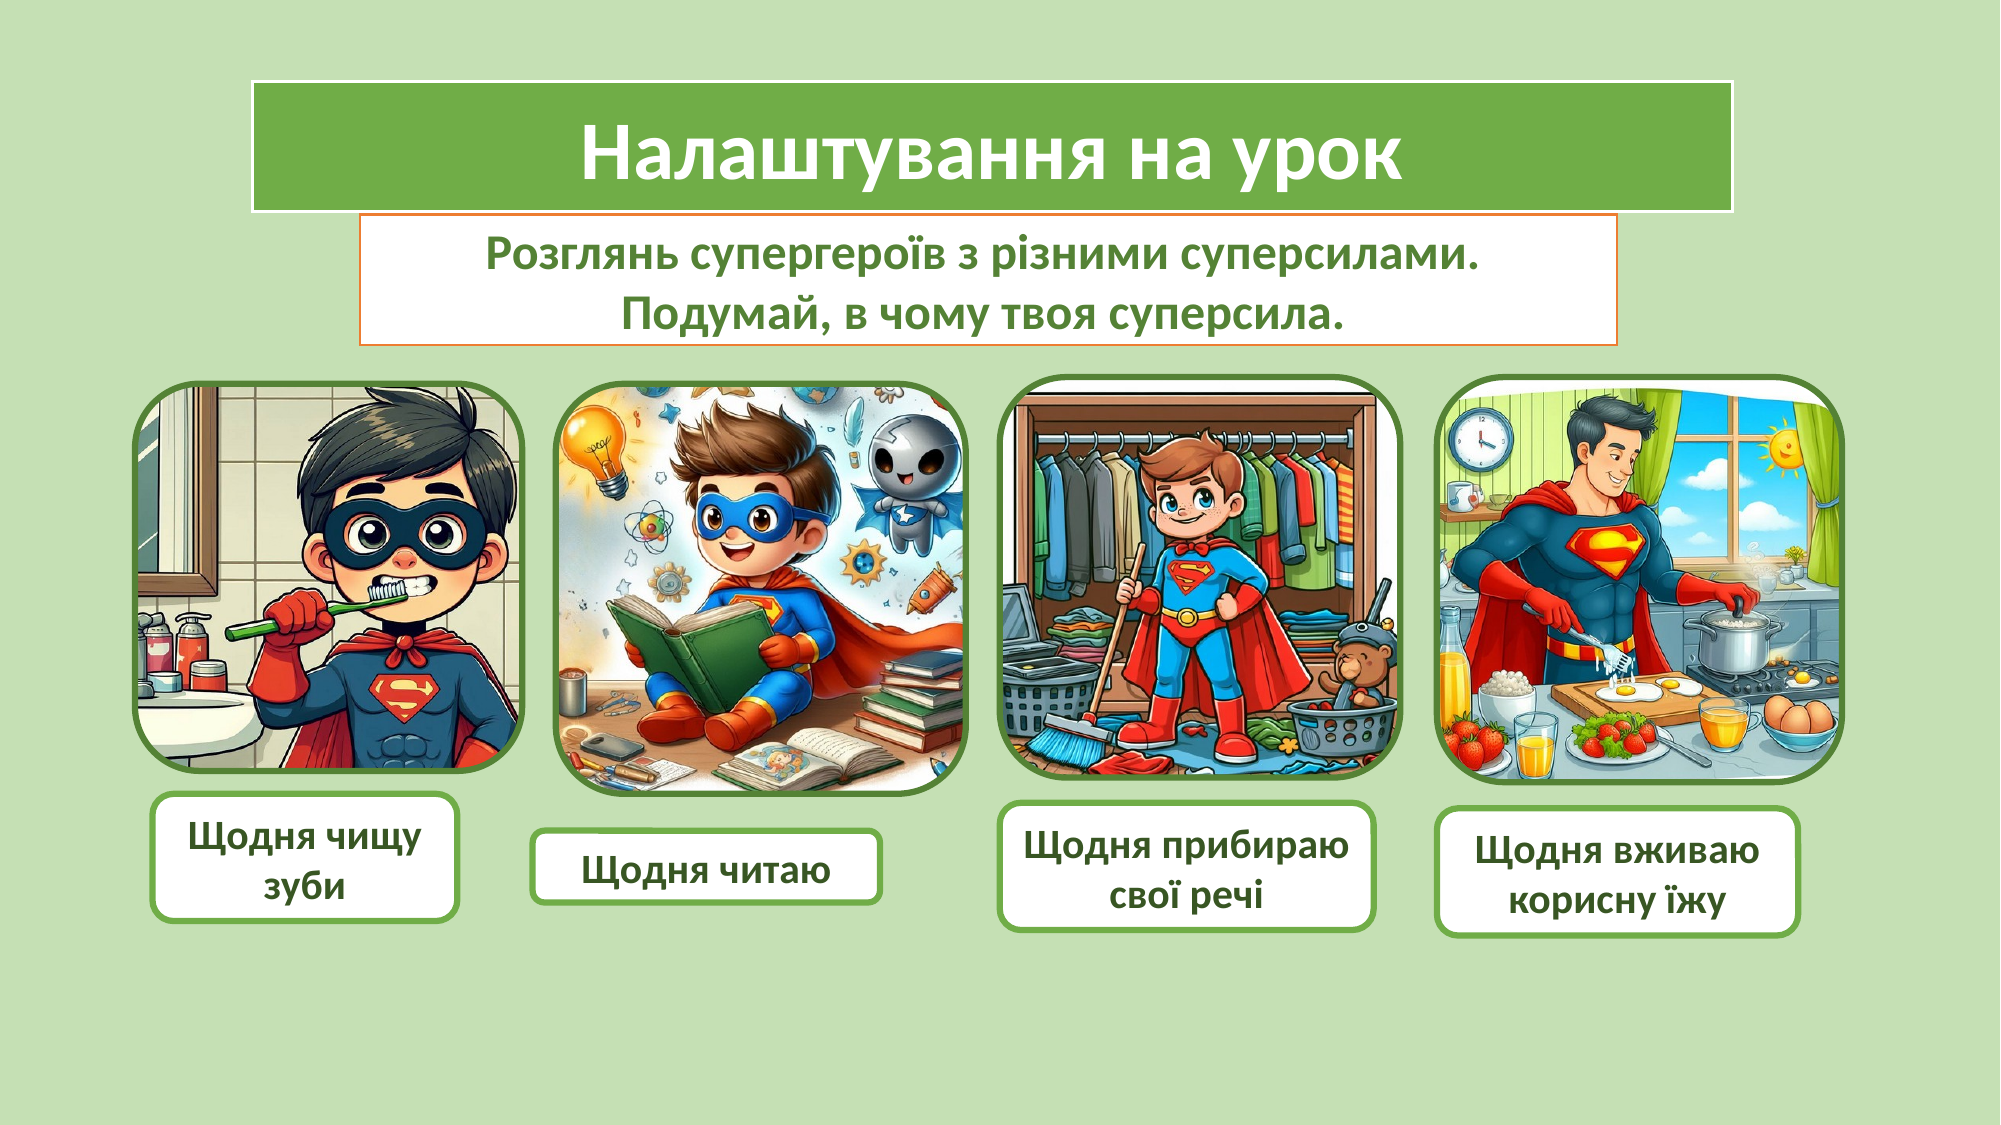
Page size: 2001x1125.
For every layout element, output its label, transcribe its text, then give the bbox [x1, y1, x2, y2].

picture [999, 377, 1401, 778]
text_box Налаштування на урок [251, 80, 1734, 213]
text_box Розглянь супергероїв з різними суперсилами. Подумай, в чому твоя суперсила. [359, 213, 1618, 346]
picture [1436, 377, 1842, 783]
text_box Щодня вживаю корисну їжу [1435, 807, 1800, 937]
text_box Щодня читаю [531, 829, 882, 904]
picture [134, 383, 523, 771]
text_box Щодня чищу зуби [151, 792, 459, 923]
text_box Щодня прибираю свої речі [998, 801, 1375, 932]
picture [555, 383, 966, 794]
